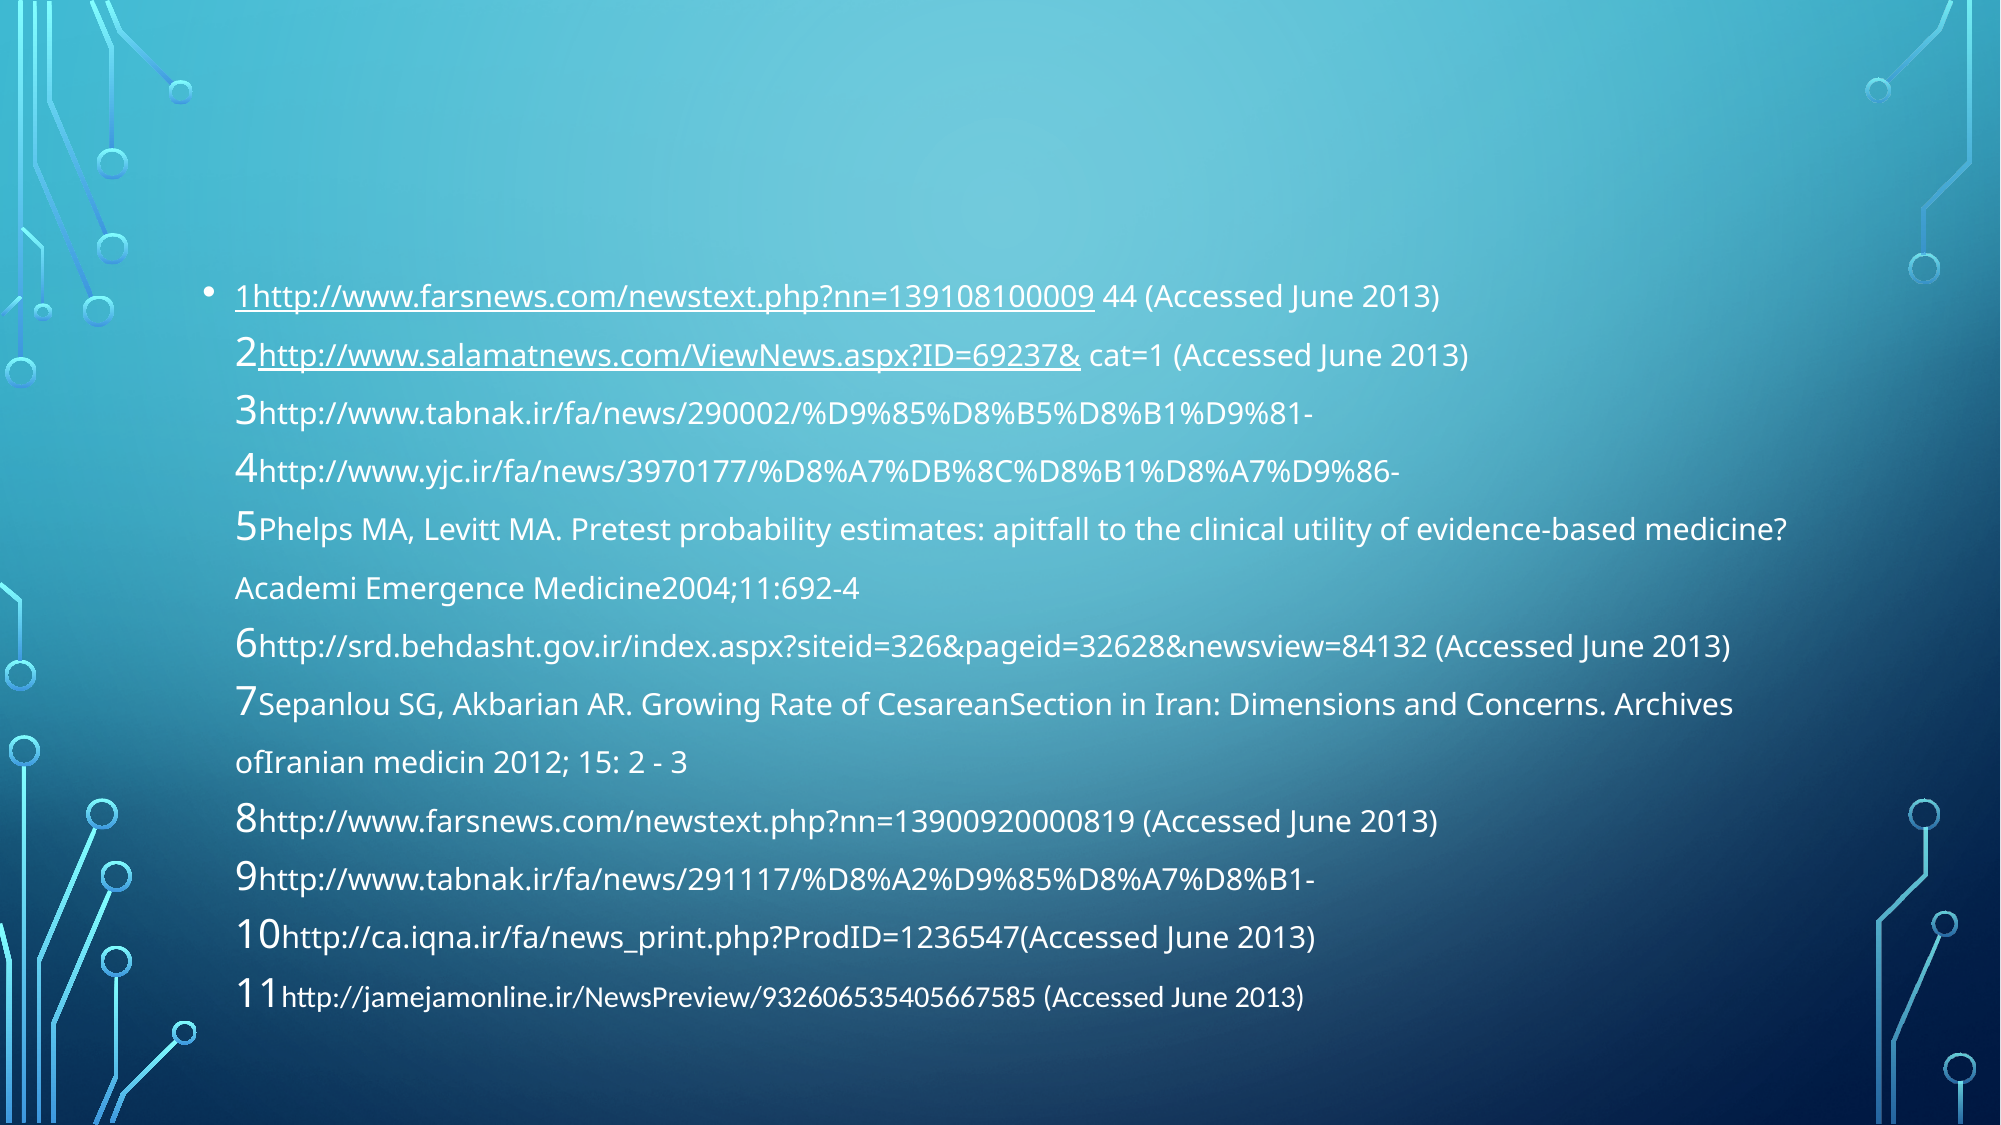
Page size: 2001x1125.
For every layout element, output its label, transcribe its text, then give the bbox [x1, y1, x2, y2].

list 1http://www.farsnews.com/newstext.php?nn=139108100009 44 (Accessed June 2013) 2http://www.salamatnews.com/ViewNews.aspx?ID=69237& cat=1 (Accessed June 2013) 3http://www.tabnak.ir/fa/news/290002/%D9%85%D8%B5%D8%B1%D9%81- 4http://www.yjc.ir/fa/news/3970177/%D8%A7%DB%8C%D8%B1%D8%A7%D9%86- 5Phelps MA, Levitt MA. Pretest probability estimates: apitfall to the clinical utility of evidence-based medicine?Academi Emergence Medicine2004;11:692-4 6http://srd.behdasht.gov.ir/index.aspx?siteid=326&pageid=32628&newsview=84132 (Accessed June 2013) 7Sepanlou SG, Akbarian AR. Growing Rate of CesareanSection in Iran: Dimensions and Concerns. Archives ofIranian medicin 2012; 15: 2 - 3 8http://www.farsnews.com/newstext.php?nn=13900920000819 (Accessed June 2013) 9http://www.tabnak.ir/fa/news/291117/%D8%A2%D9%85%D8%A7%D8%B1- 10http://ca.iqna.ir/fa/news_print.php?ProdID=1236547(Accessed June 2013) 11http://jamejamonline.ir/NewsPreview/932606535405667585 (Accessed June 2013) [187, 249, 1813, 1077]
